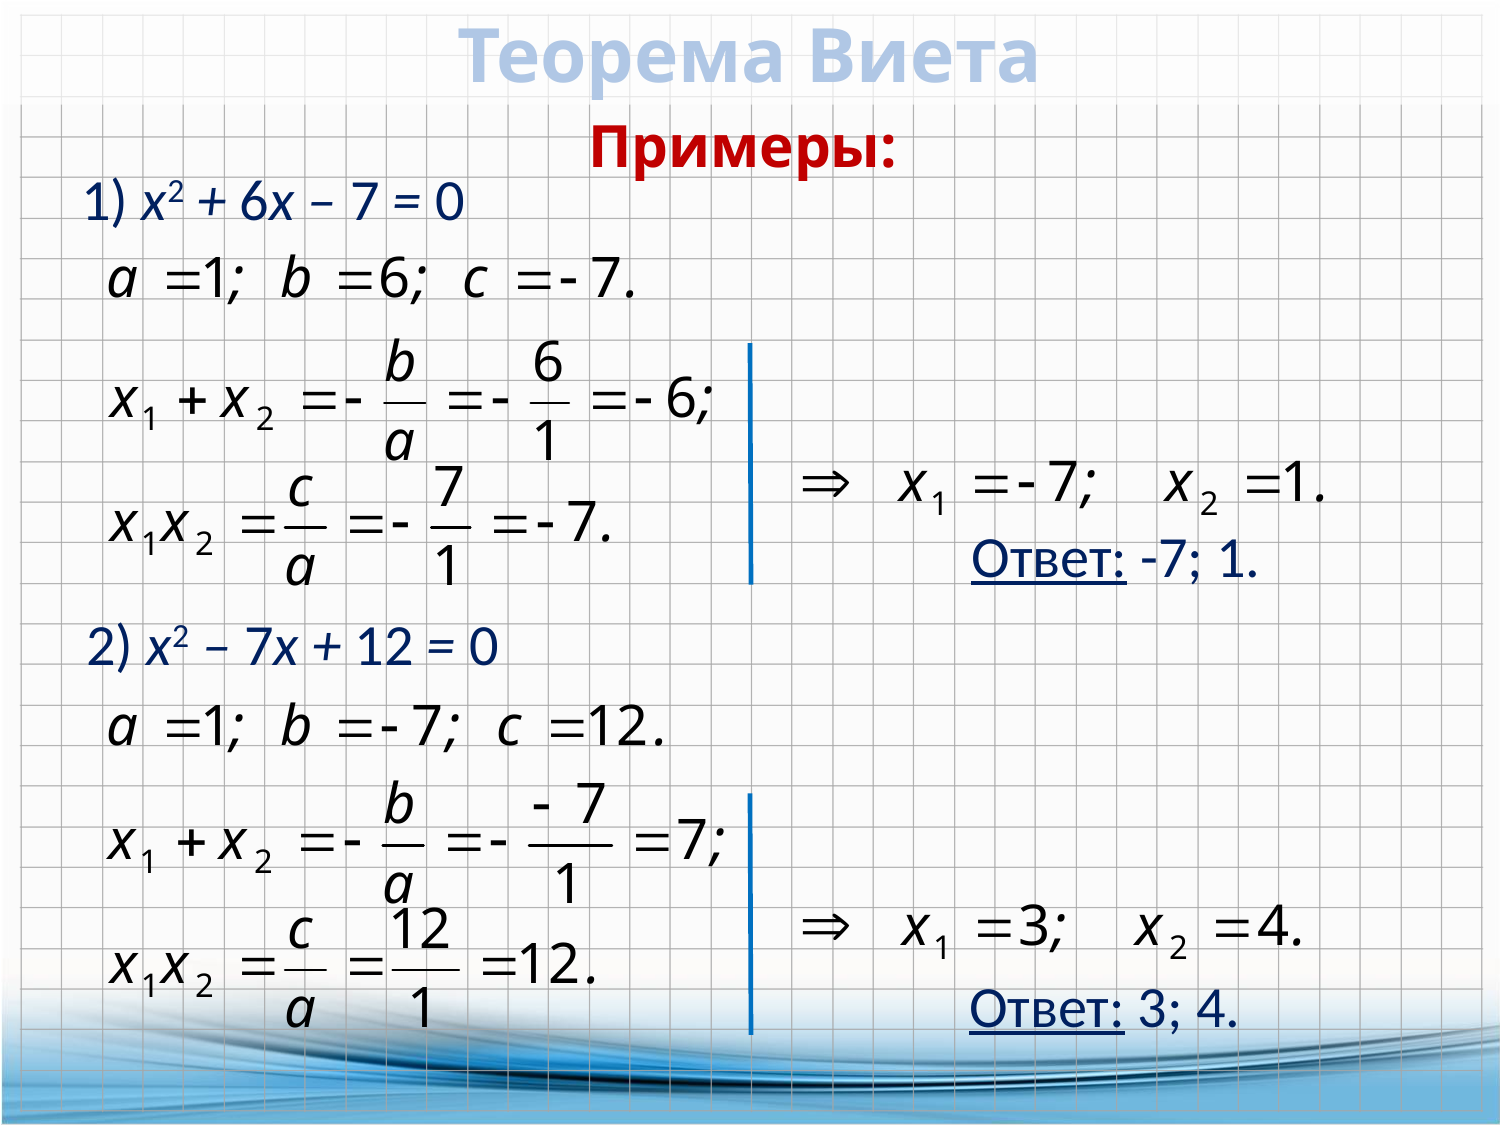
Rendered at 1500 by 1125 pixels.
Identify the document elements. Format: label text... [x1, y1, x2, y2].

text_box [100, 770, 742, 916]
text_box Теорема Виета [0, 0, 1500, 105]
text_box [101, 894, 612, 1040]
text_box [102, 327, 730, 473]
text_box  [785, 871, 869, 967]
text_box 2) х2 – 7х + 12 = 0 [71, 599, 514, 684]
text_box Примеры: [525, 106, 975, 182]
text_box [101, 452, 626, 598]
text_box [102, 246, 650, 321]
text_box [891, 445, 1341, 530]
text_box 1) х2 + 6х – 7 = 0 [66, 154, 480, 240]
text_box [894, 888, 1316, 974]
text_box Ответ: -7; 1. [956, 530, 1276, 597]
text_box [102, 694, 678, 769]
picture [0, 105, 1500, 1125]
text_box  [785, 429, 869, 524]
text_box Ответ: 3; 4. [954, 974, 1256, 1047]
